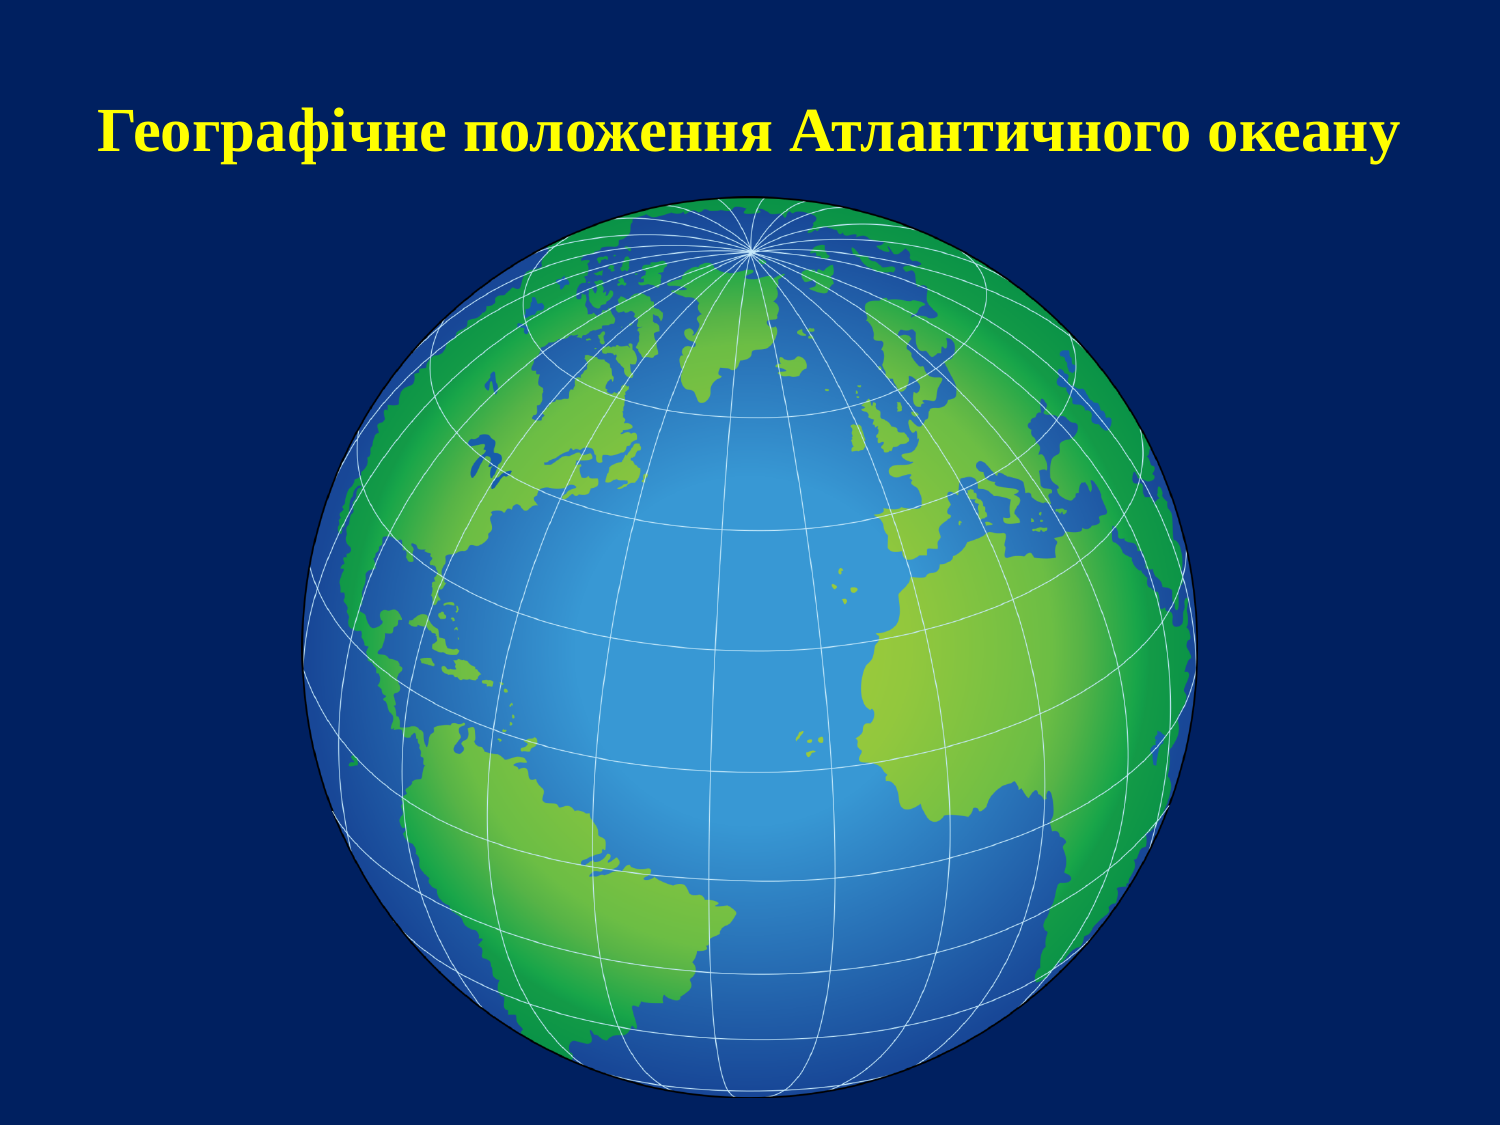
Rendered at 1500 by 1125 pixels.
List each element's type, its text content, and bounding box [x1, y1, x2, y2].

picture [300, 195, 1198, 1098]
title Географічне положення Атлантичного океану [75, 45, 1425, 209]
